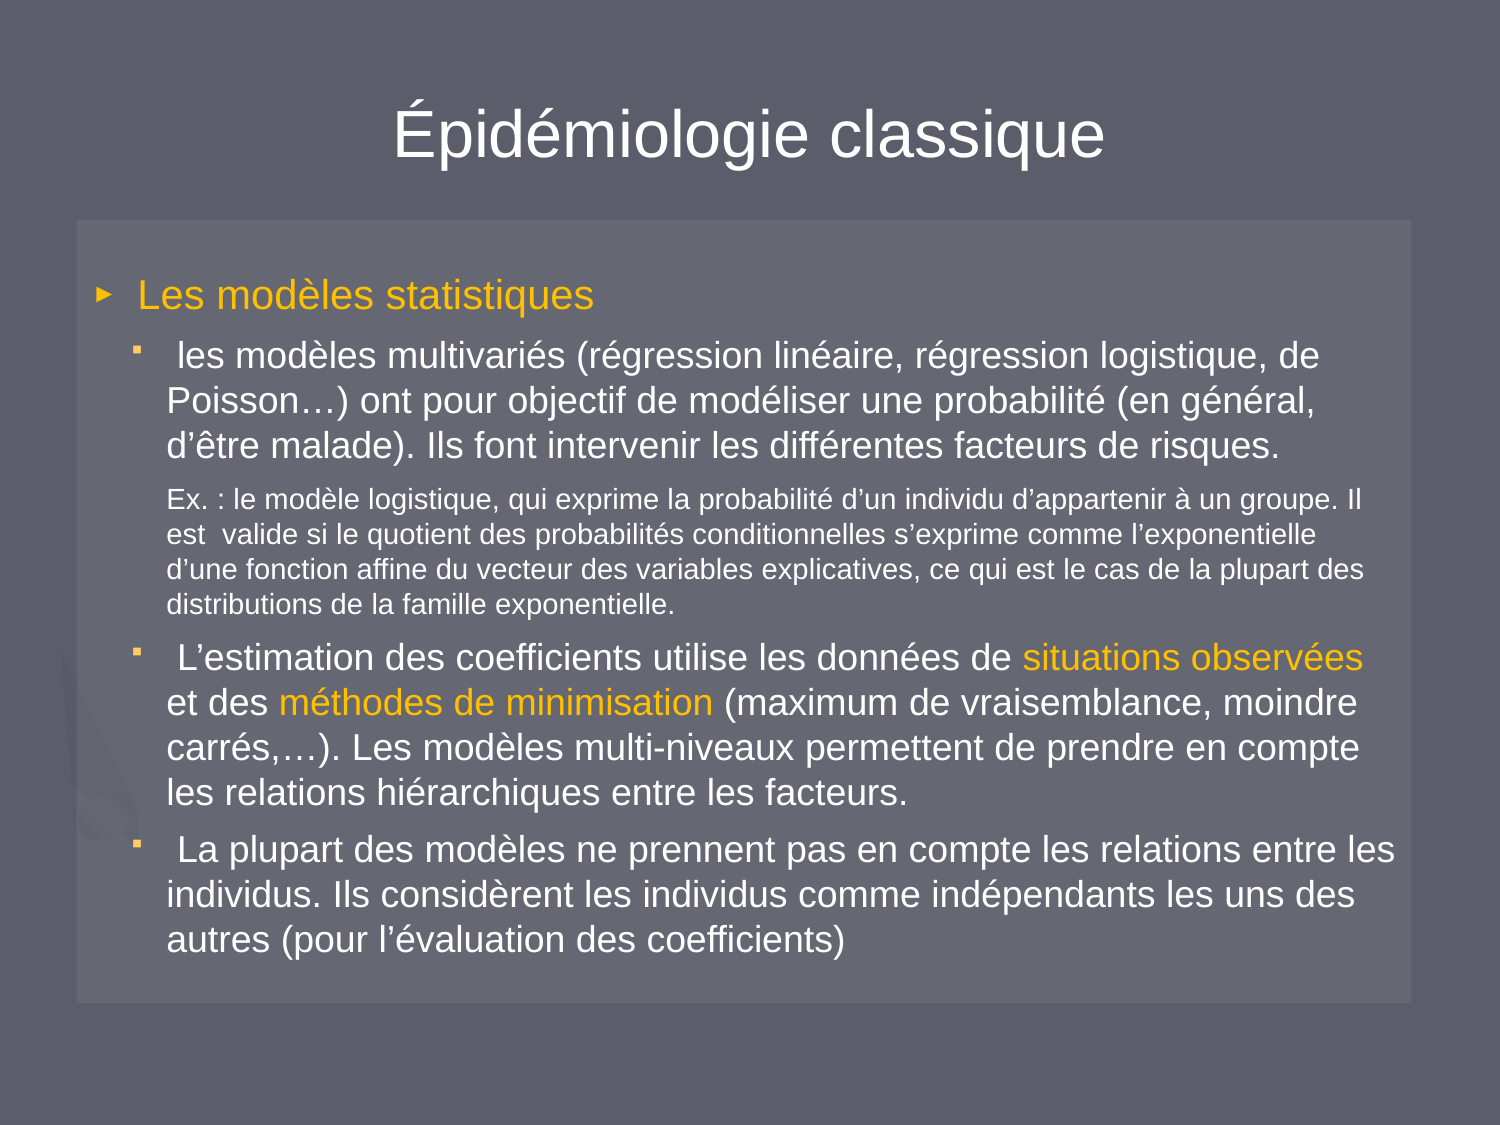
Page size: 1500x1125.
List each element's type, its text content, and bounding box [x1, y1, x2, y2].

text_box Les modèles statistiques les modèles multivariés (régression linéaire, régression logistique, de Poisson…) ont pour objectif de modéliser une probabilité (en général, d’être malade). Ils font intervenir les différentes facteurs de risques. Ex. : le modèle logistique, qui exprime la probabilité d’un individu d’appartenir à un groupe. Il est valide si le quotient des probabilités conditionnelles s’exprime comme l’exponentielle d’une fonction affine du vecteur des variables explicatives, ce qui est le cas de la plupart des distributions de la famille exponentielle. L’estimation des coefficients utilise les données de situations observées et des méthodes de minimisation (maximum de vraisemblance, moindre carrés,…). Les modèles multi-niveaux permettent de prendre en compte les relations hiérarchiques entre les facteurs. La plupart des modèles ne prennent pas en compte les relations entre les individus. Ils considèrent les individus comme indépendants les uns des autres (pour l’évaluation des coefficients) [76, 219, 1412, 1003]
text_box Épidémiologie classique [0, 66, 1500, 197]
